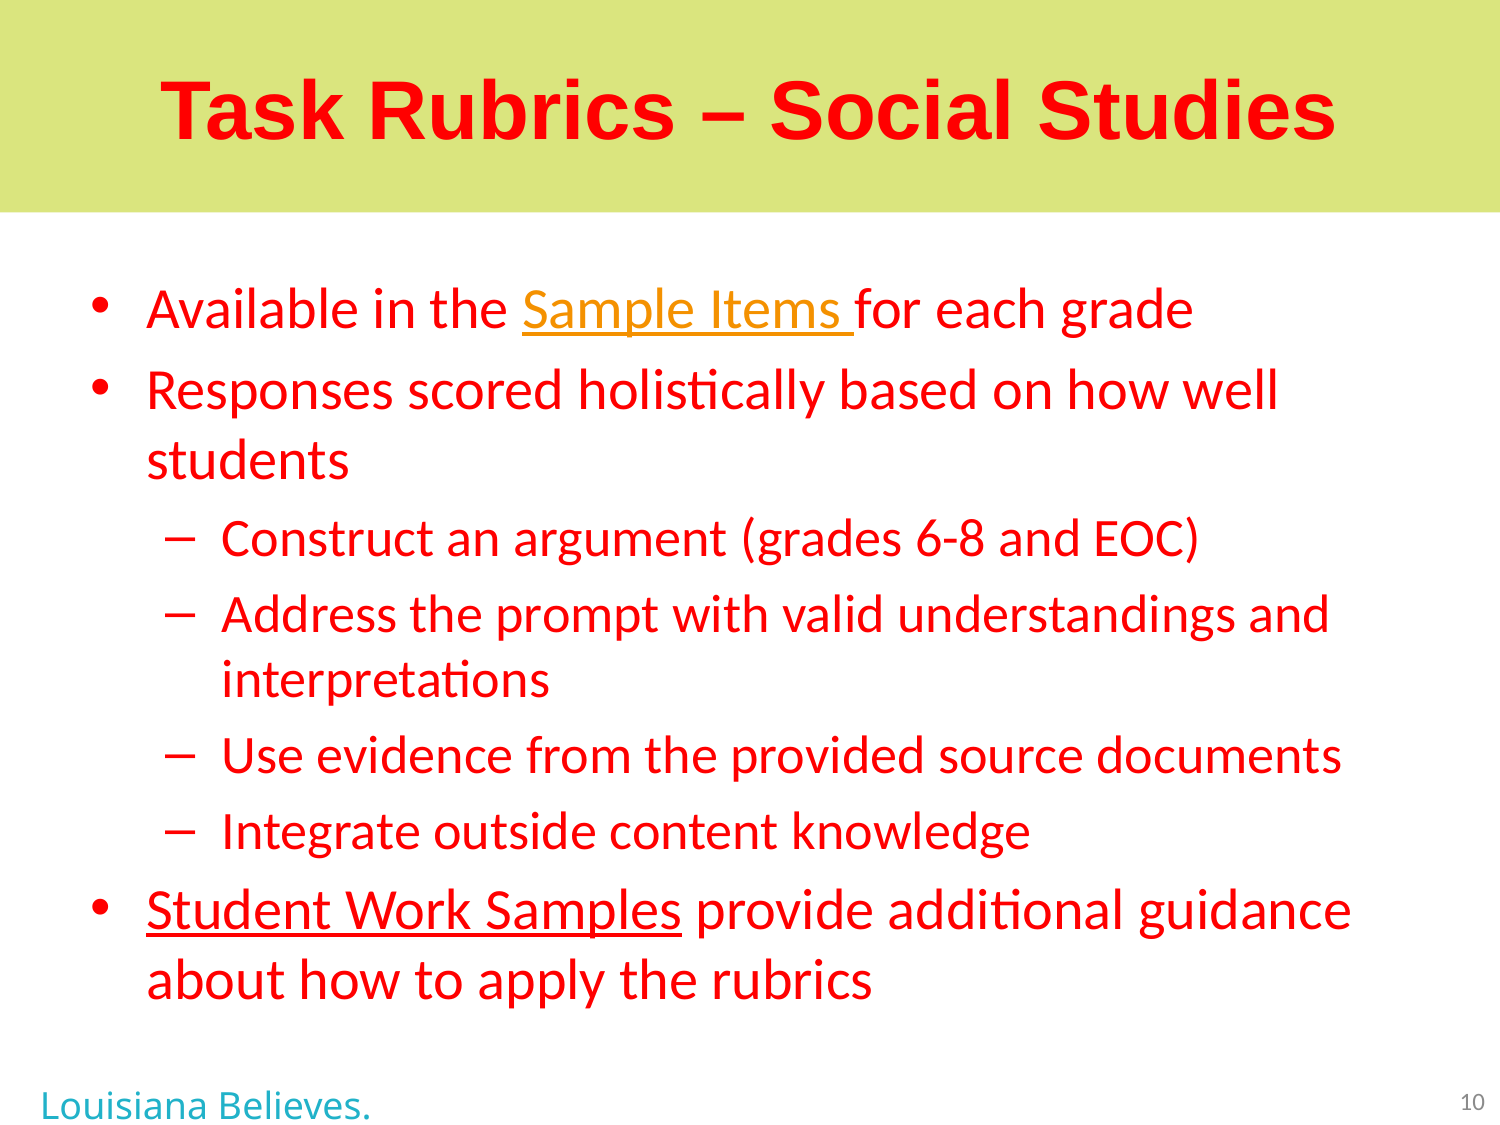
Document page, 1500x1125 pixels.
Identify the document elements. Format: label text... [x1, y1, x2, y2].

slide_number 10 [1149, 1074, 1500, 1125]
footer Louisiana Believes. [24, 1074, 500, 1125]
list Available in the Sample Items for each grade Responses scored holistically based on how well students Construct an argument (grades 6-8 and EOC) Address the prompt with valid understandings and interpretations Use evidence from the provided source documents Integrate outside content knowledge Student Work Samples provide additional guidance about how to apply the rubrics [75, 262, 1425, 1025]
title Task Rubrics – Social Studies [0, 0, 1500, 213]
